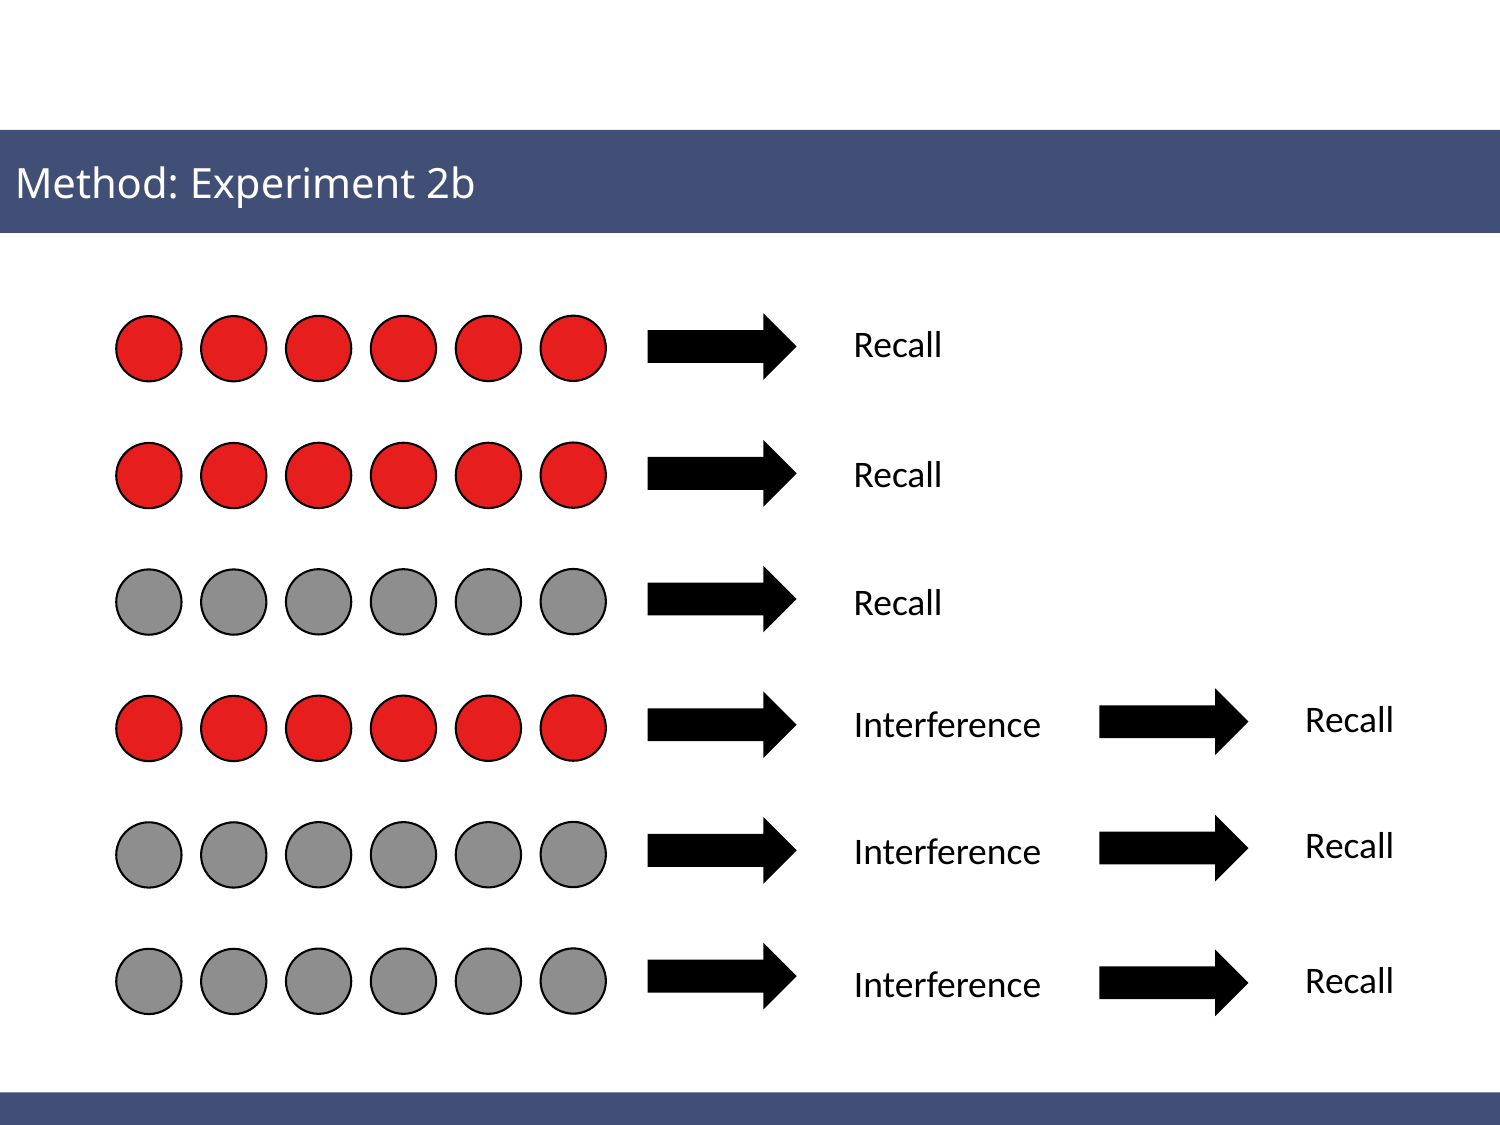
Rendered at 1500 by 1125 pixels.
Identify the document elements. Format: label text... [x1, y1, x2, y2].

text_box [116, 442, 606, 509]
text_box [647, 691, 797, 759]
text_box [1099, 949, 1249, 1017]
text_box [1099, 688, 1249, 756]
text_box Recall [1290, 813, 1410, 874]
text_box Method: Experiment 2b [0, 129, 1500, 234]
text_box Recall [838, 570, 958, 630]
text_box Interference [839, 692, 1057, 753]
text_box [647, 942, 797, 1010]
text_box Recall [838, 443, 958, 503]
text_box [116, 315, 606, 382]
text_box [647, 440, 797, 507]
text_box Interference [839, 820, 1057, 880]
text_box [647, 565, 797, 633]
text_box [116, 568, 606, 635]
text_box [116, 821, 606, 888]
text_box Recall [1290, 687, 1410, 748]
text_box [1099, 814, 1249, 882]
text_box [647, 313, 797, 380]
text_box Recall [838, 312, 958, 372]
text_box Recall [1290, 948, 1410, 1009]
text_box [116, 948, 606, 1015]
text_box Interference [839, 953, 1057, 1013]
text_box [647, 817, 797, 884]
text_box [116, 695, 606, 762]
